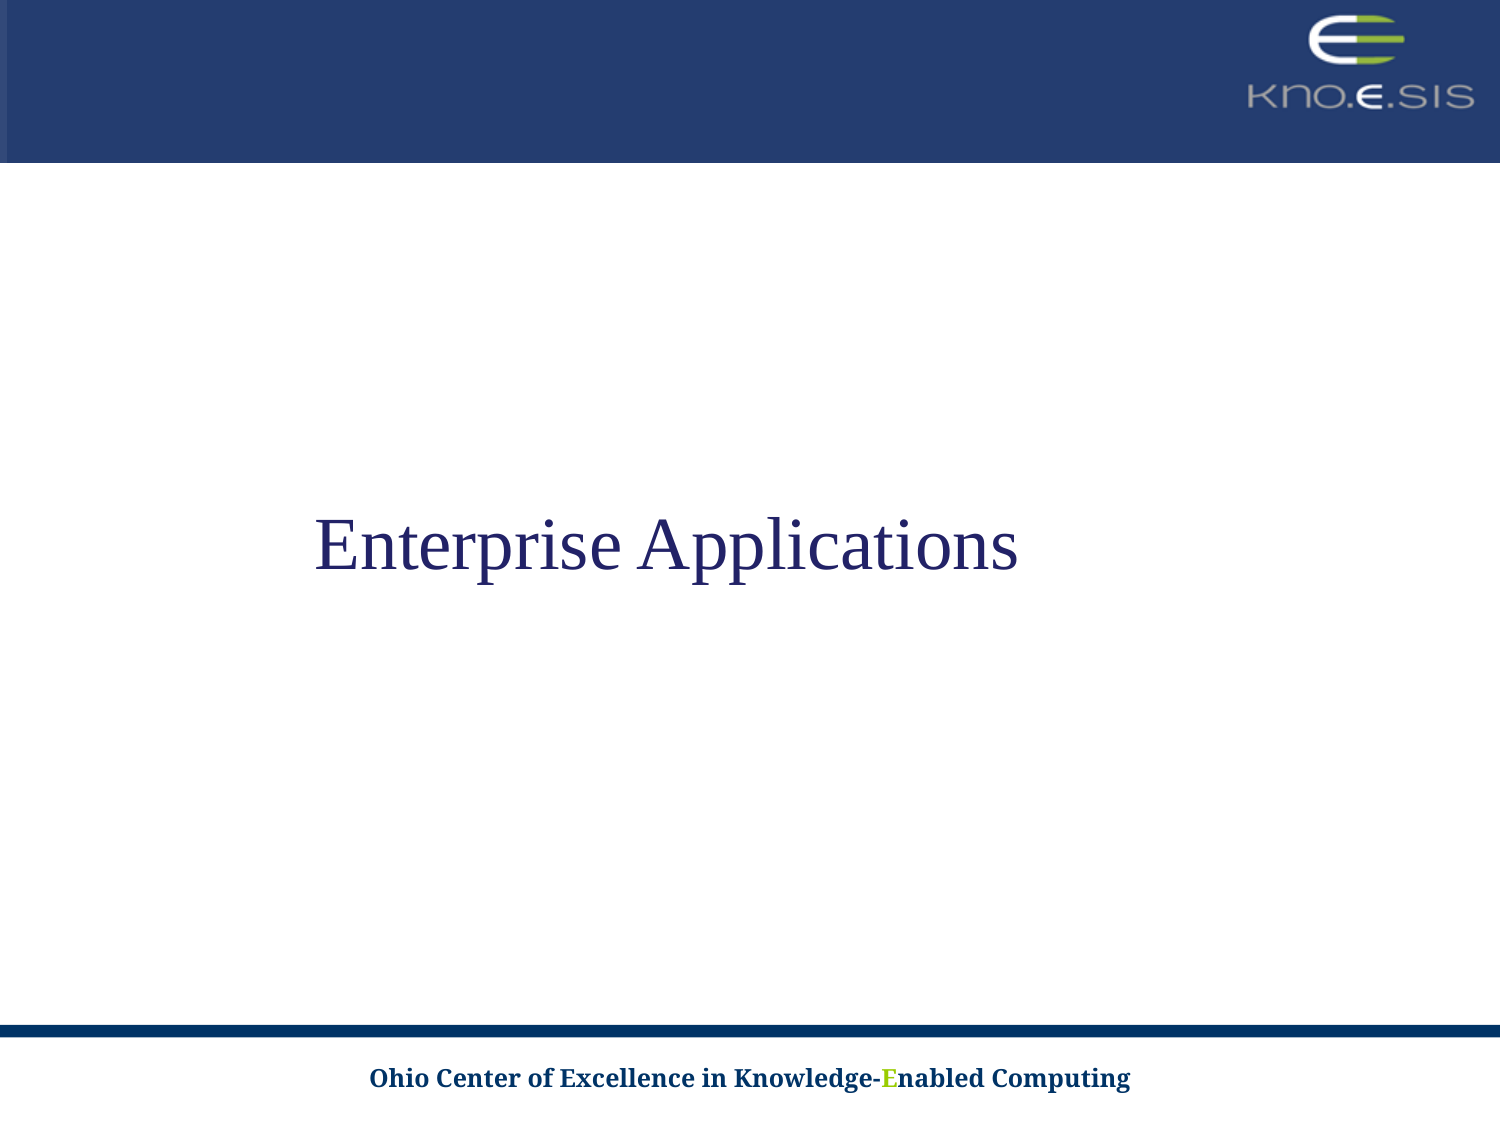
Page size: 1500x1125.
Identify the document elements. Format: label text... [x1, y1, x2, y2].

text_box Enterprise Applications [187, 487, 1375, 593]
picture [0, 0, 1500, 163]
